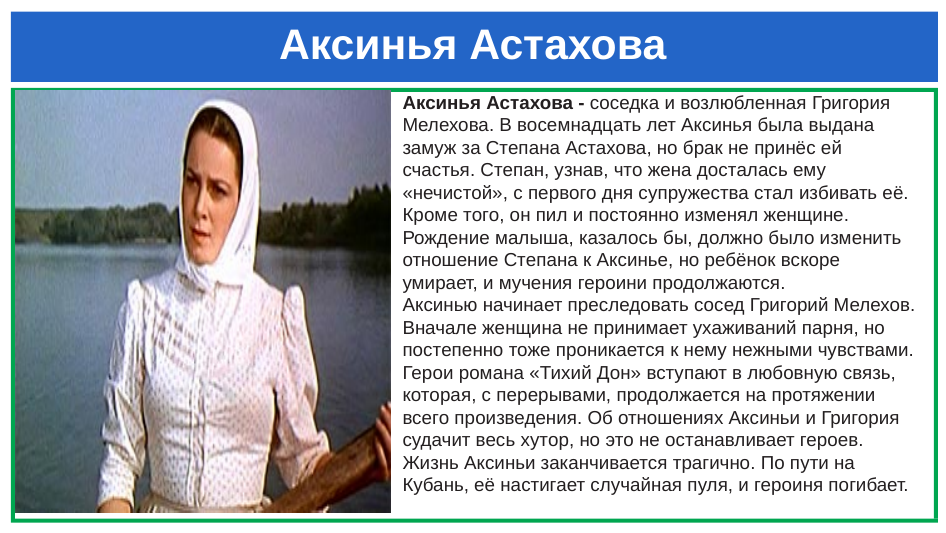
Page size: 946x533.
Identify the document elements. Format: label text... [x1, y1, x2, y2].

title Аксинья Астахова [49, 16, 897, 69]
list Аксинья Астахова - соседка и возлюбленная Григория Мелехова. В восемнадцать лет Аксинья была выдана замуж за Степана Астахова, но брак не принёс ей счастья. Степан, узнав, что жена досталась ему «нечистой», с первого дня супружества стал избивать её. Кроме того, он пил и постоянно изменял женщине. Рождение малыша, казалось бы, должно было изменить отношение Степана к Аксинье, но ребёнок вскоре умирает, и мучения героини продолжаются. Аксинью начинает преследовать сосед Григорий Мелехов. Вначале женщина не принимает ухаживаний парня, но постепенно тоже проникается к нему нежными чувствами. Герои романа «Тихий Дон» вступают в любовную связь, которая, с перерывами, продолжается на протяжении всего произведения. Об отношениях Аксиньи и Григория судачит весь хутор, но это не останавливает героев. Жизнь Аксиньи заканчивается трагично. По пути на Кубань, её настигает случайная пуля, и героиня погибает. [402, 90, 919, 533]
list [15, 90, 392, 513]
